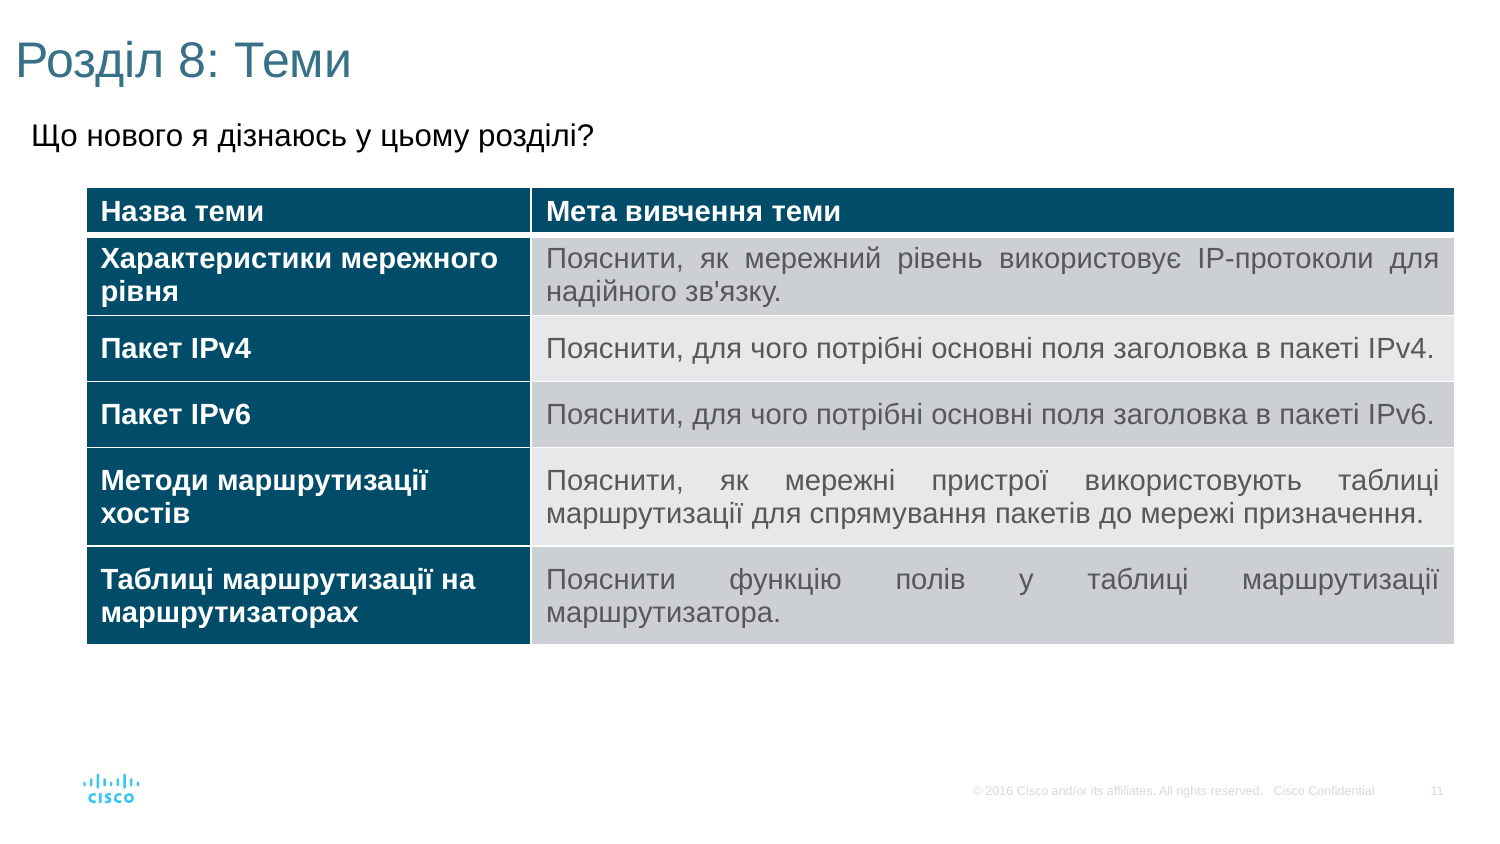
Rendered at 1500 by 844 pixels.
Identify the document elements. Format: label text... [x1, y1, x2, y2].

table_cell Пояснити, для чого потрібні основні поля заголовка в пакеті IPv6. [532, 382, 1454, 447]
table_cell Пояснити, для чого потрібні основні поля заголовка в пакеті IPv4. [532, 316, 1454, 381]
table_cell Пояснити функцію полів у таблиці маршрутизації маршрутизатора. [532, 547, 1454, 644]
table_cell Пакет IPv4 [87, 316, 530, 381]
list Що нового я дізнаюсь у цьому розділі? [16, 107, 1455, 154]
title Розділ 8: Теми [0, 6, 1500, 108]
table_cell Пояснити, як мережні пристрої використовують таблиці маршрутизації для спрямування пакетів до мережі призначення. [532, 448, 1454, 545]
table_cell Пакет IPv6 [87, 382, 530, 447]
table_header Назва теми [87, 188, 530, 232]
table_header Мета вивчення теми [532, 188, 1454, 232]
table_cell Методи маршрутизації хостів [87, 448, 530, 545]
table_cell Таблиці маршрутизації на маршрутизаторах [87, 547, 530, 644]
table_cell Пояснити, як мережний рівень використовує IP-протоколи для надійного зв'язку. [532, 238, 1454, 315]
table_cell Характеристики мережного рівня [87, 238, 530, 315]
